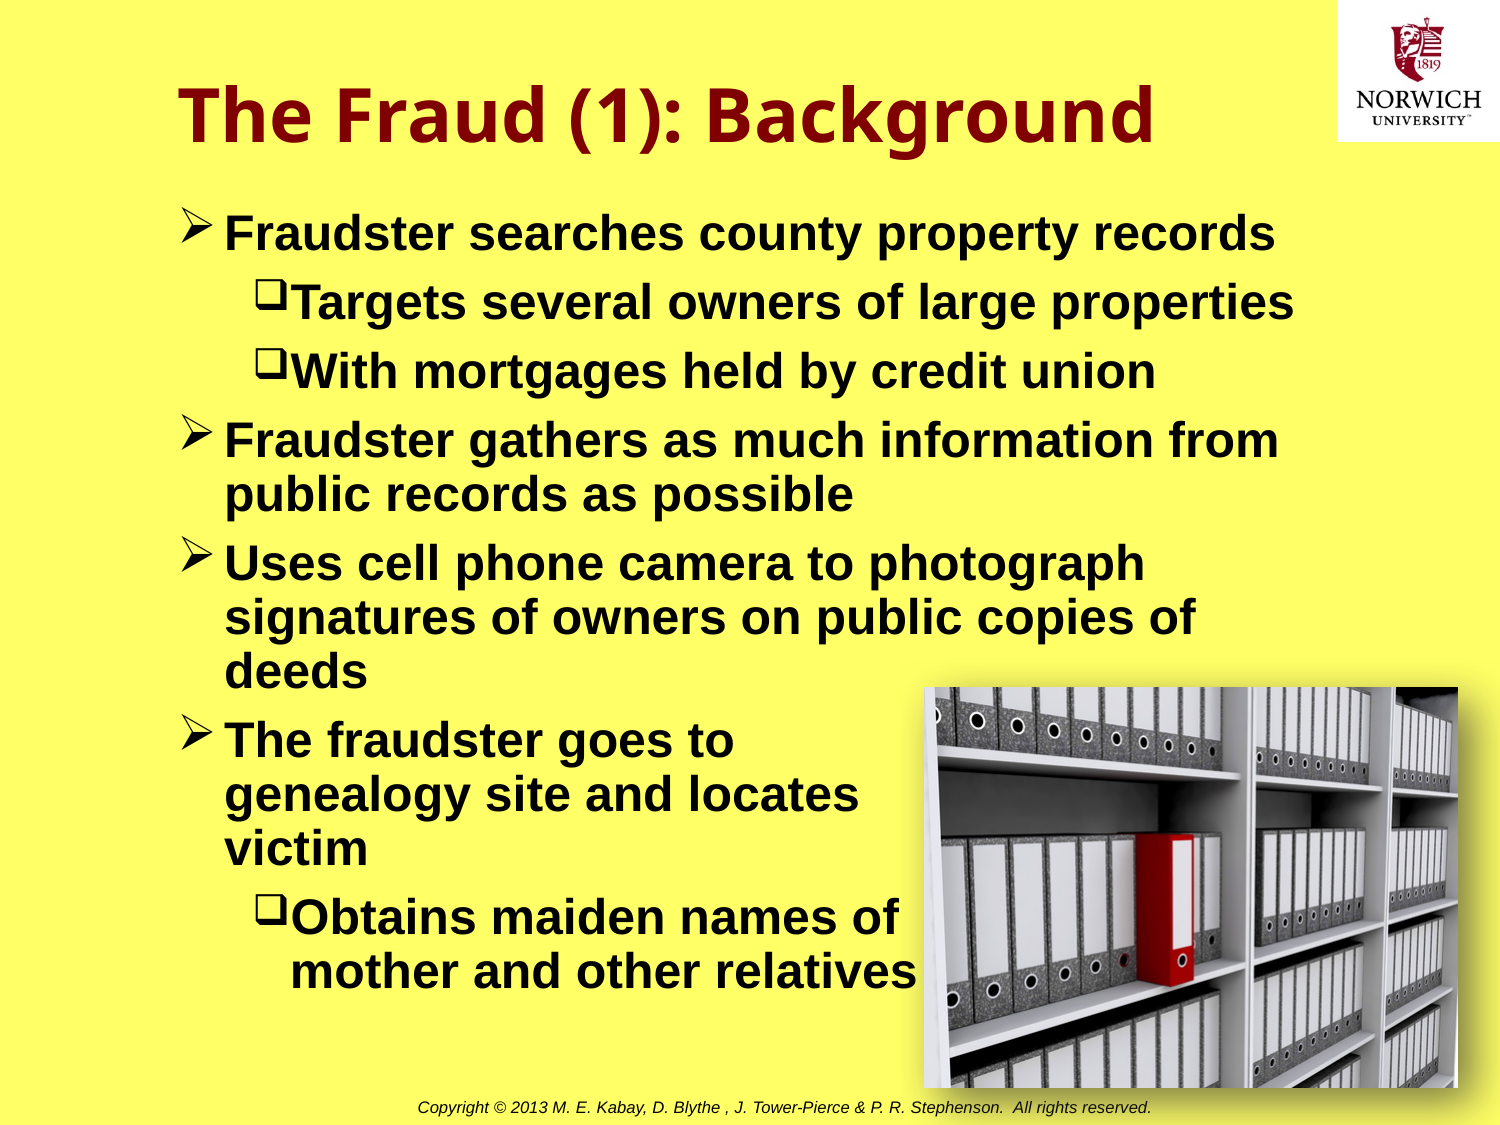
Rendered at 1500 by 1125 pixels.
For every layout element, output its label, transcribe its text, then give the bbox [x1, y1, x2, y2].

title The Fraud (1): Background [161, 24, 1339, 199]
picture [924, 687, 1459, 1088]
picture [1337, 0, 1500, 142]
list Fraudster searches county property records Targets several owners of large properties With mortgages held by credit union Fraudster gathers as much information from public records as possible Uses cell phone camera to photograph signatures of owners on public copies of deeds The fraudster goes to genealogy site and locates victim Obtains maiden names of mother and other relatives [161, 199, 1339, 1039]
